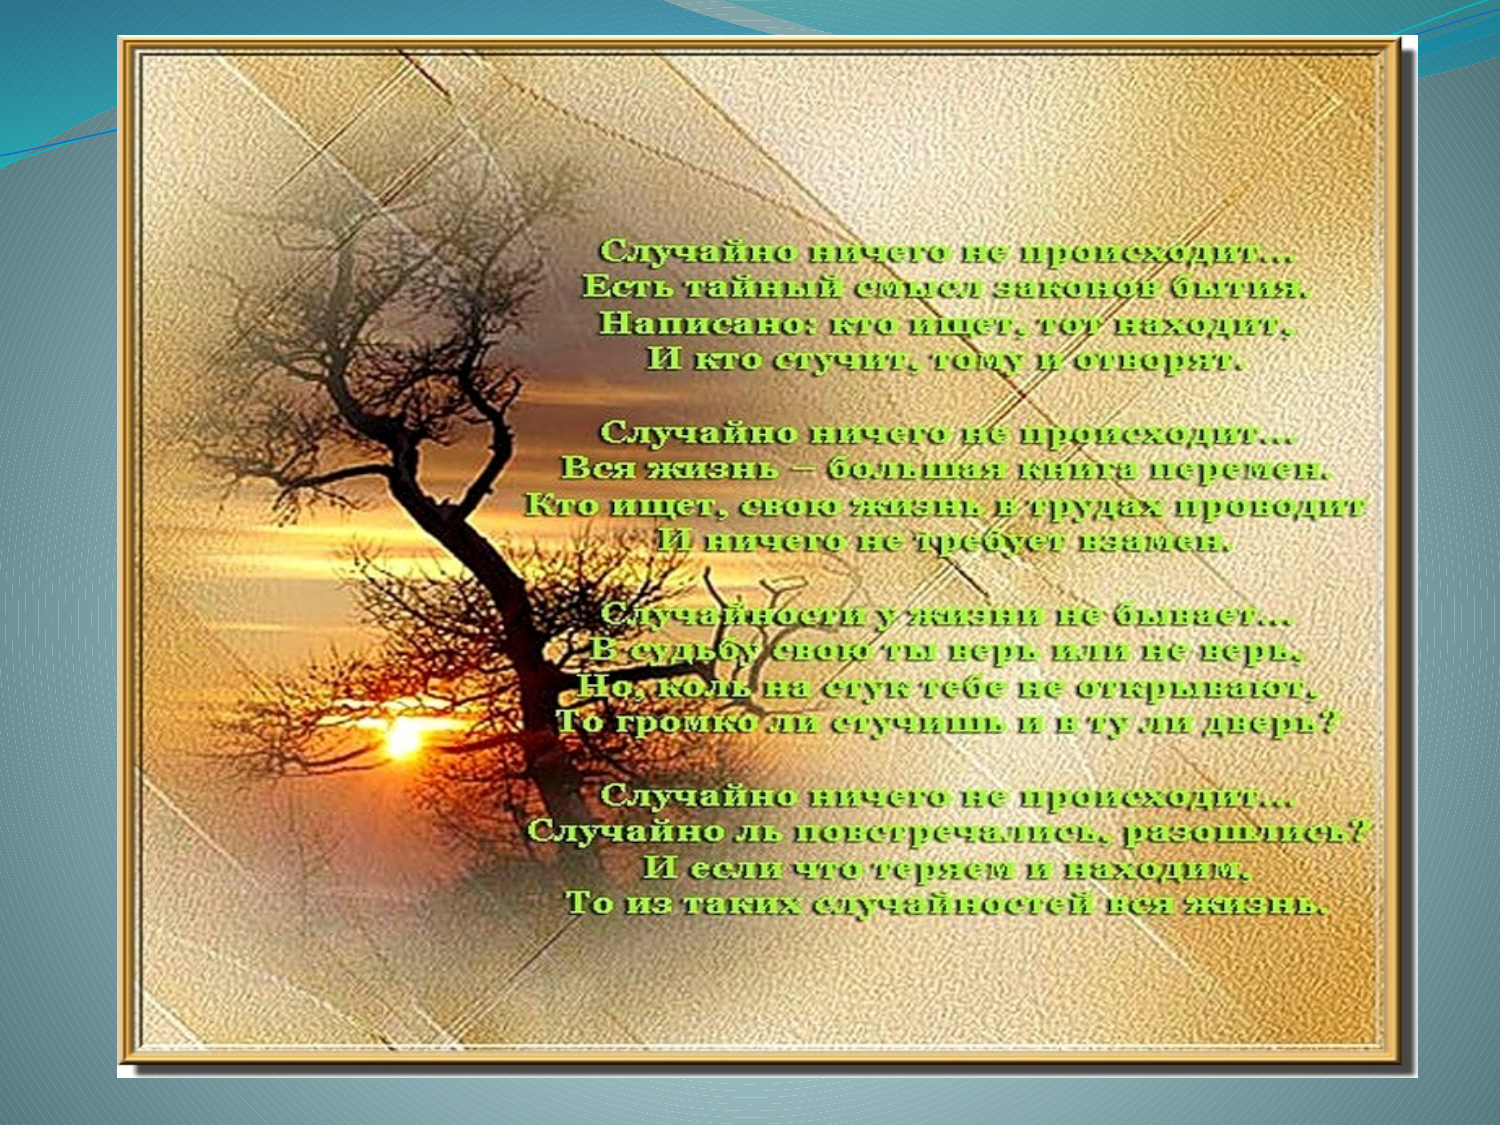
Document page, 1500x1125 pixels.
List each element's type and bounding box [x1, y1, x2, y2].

picture [116, 34, 1419, 1079]
